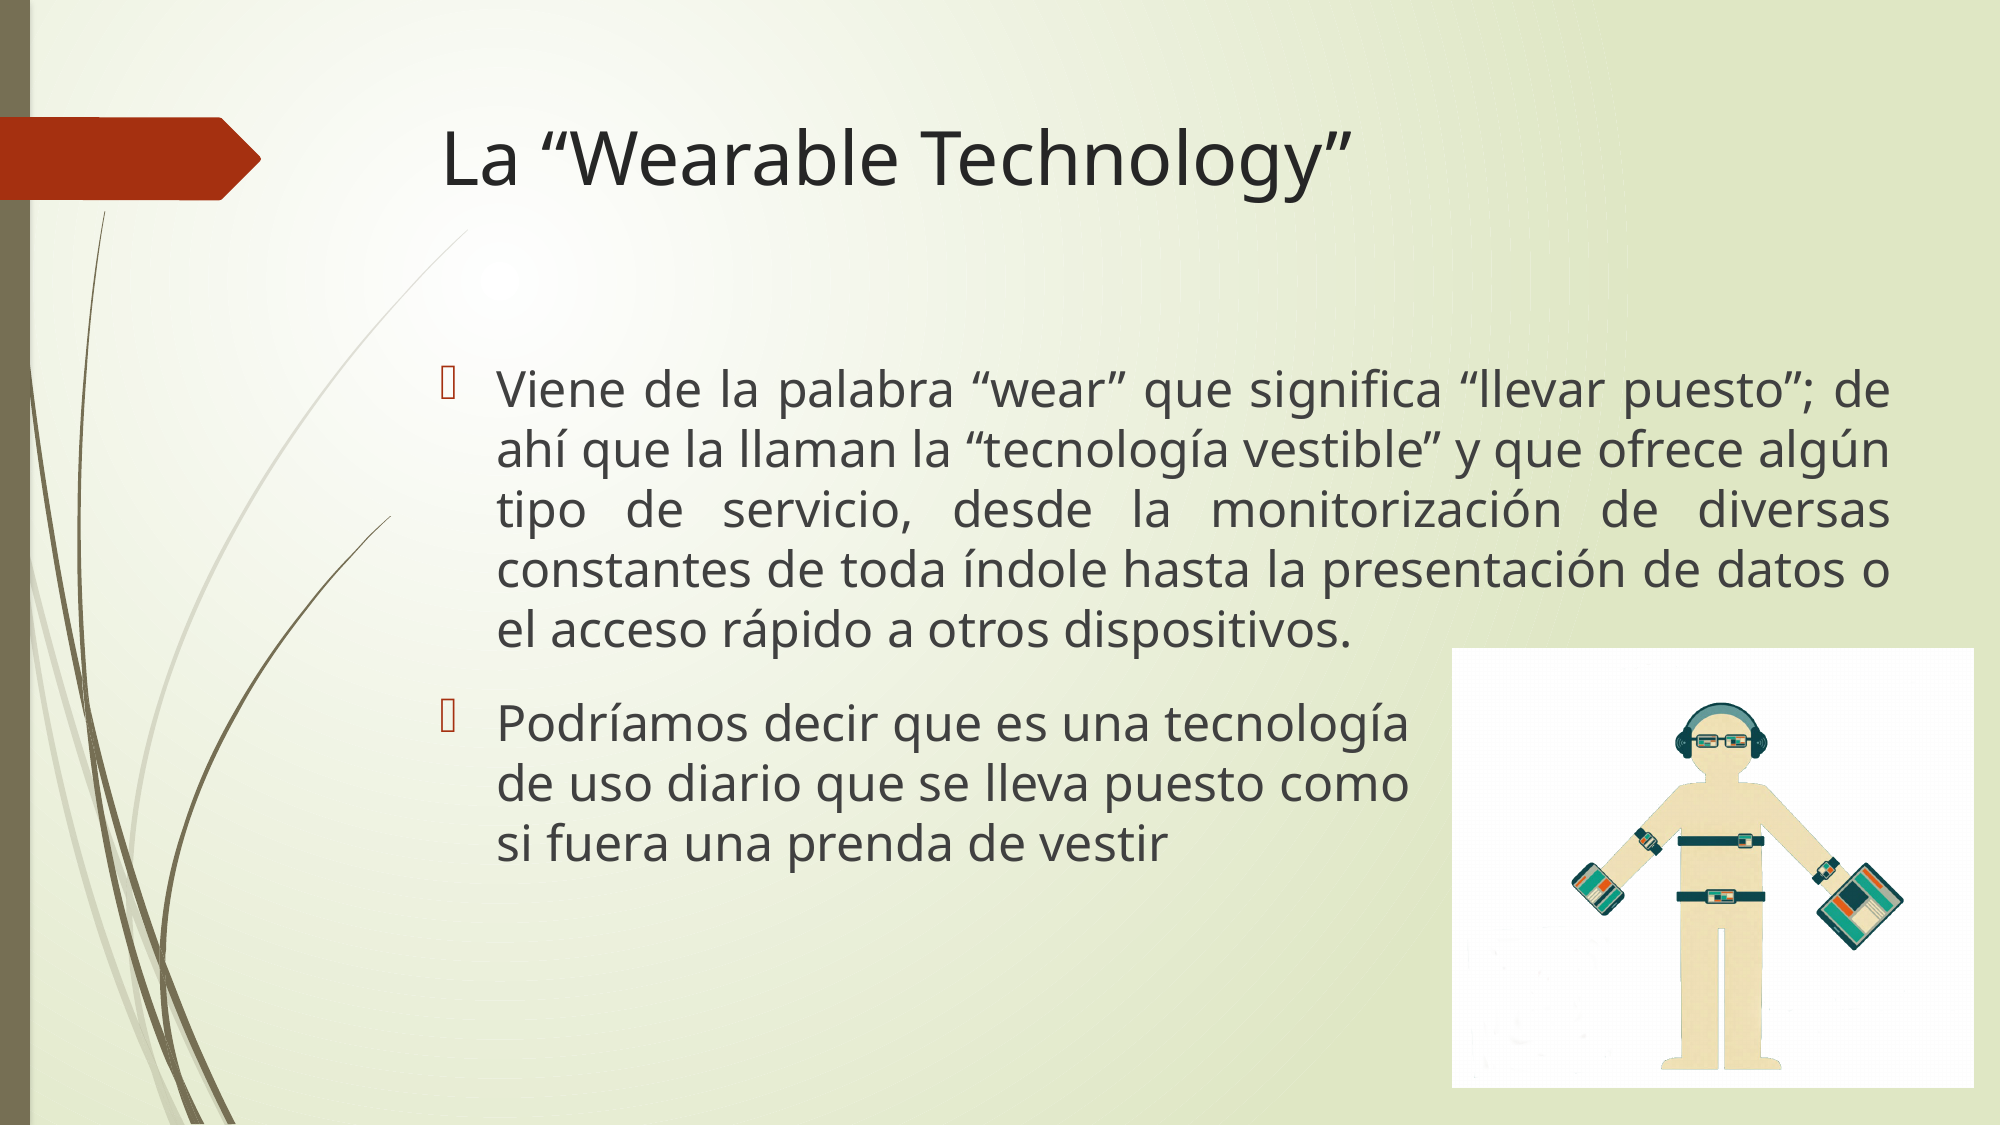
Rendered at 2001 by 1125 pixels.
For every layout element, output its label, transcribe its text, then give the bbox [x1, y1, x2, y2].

text_box Podríamos decir que es una tecnología de uso diario que se lleva puesto como si fuera una prenda de vestir [424, 683, 1426, 1125]
title La “Wearable Technology” [425, 102, 1888, 313]
picture [1452, 648, 1975, 1088]
list Viene de la palabra “wear” que significa “llevar puesto”; de ahí que la llaman la “tecnología vestible” y que ofrece algún tipo de servicio, desde la monitorización de diversas constantes de toda índole hasta la presentación de datos o el acceso rápido a otros dispositivos. [424, 350, 1908, 684]
